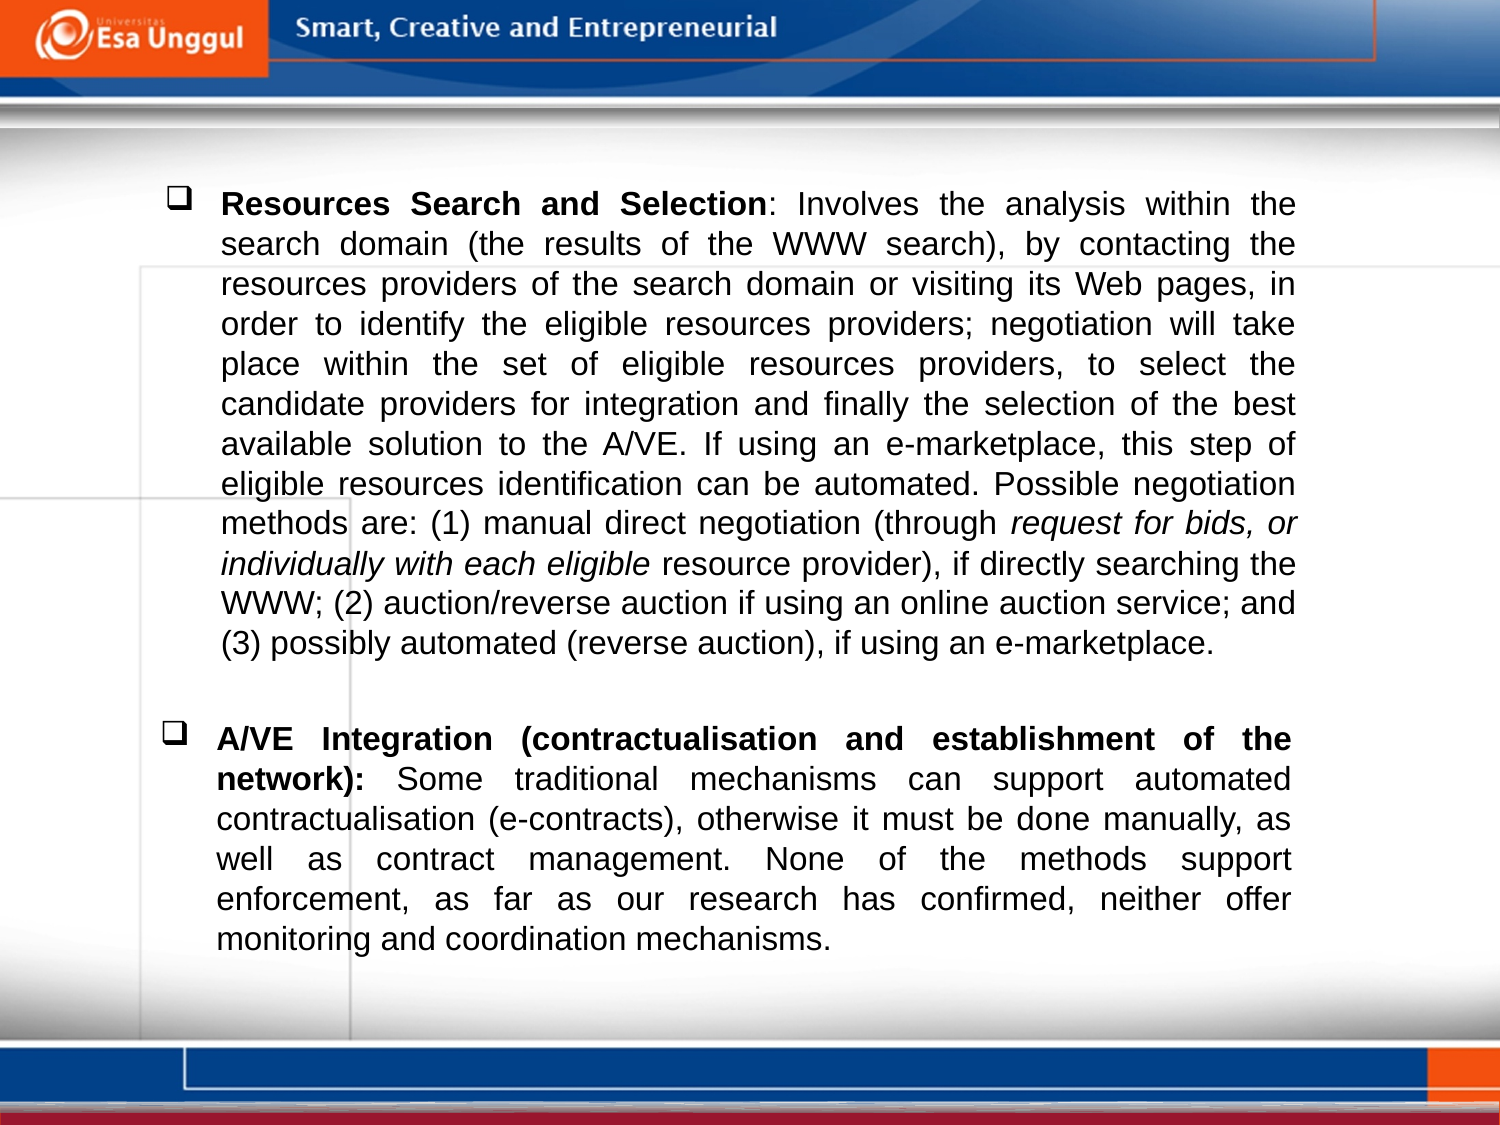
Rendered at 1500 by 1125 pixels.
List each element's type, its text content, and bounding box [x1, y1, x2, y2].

picture [0, 0, 1500, 109]
text_box A/VE Integration (contractualisation and establishment of the network): Some traditional mechanisms can support automated contractualisation (e-contracts), otherwise it must be done manually, as well as contract management. None of the methods support enforcement, as far as our research has confirmed, neither offer monitoring and coordination mechanisms. [145, 710, 1308, 965]
picture [0, 128, 1500, 1101]
text_box Resources Search and Selection: Involves the analysis within the search domain (the results of the WWW search), by contacting the resources providers of the search domain or visiting its Web pages, in order to identify the eligible resources providers; negotiation will take place within the set of eligible resources providers, to select the candidate providers for integration and finally the selection of the best available solution to the A/VE. If using an e-marketplace, this step of eligible resources identification can be automated. Possible negotiation methods are: (1) manual direct negotiation (through request for bids, or individually with each eligible resource provider), if directly searching the WWW; (2) auction/reverse auction if using an online auction service; and (3) possibly automated (reverse auction), if using an e-marketplace. [150, 174, 1313, 669]
text_box [0, 1113, 1500, 1125]
